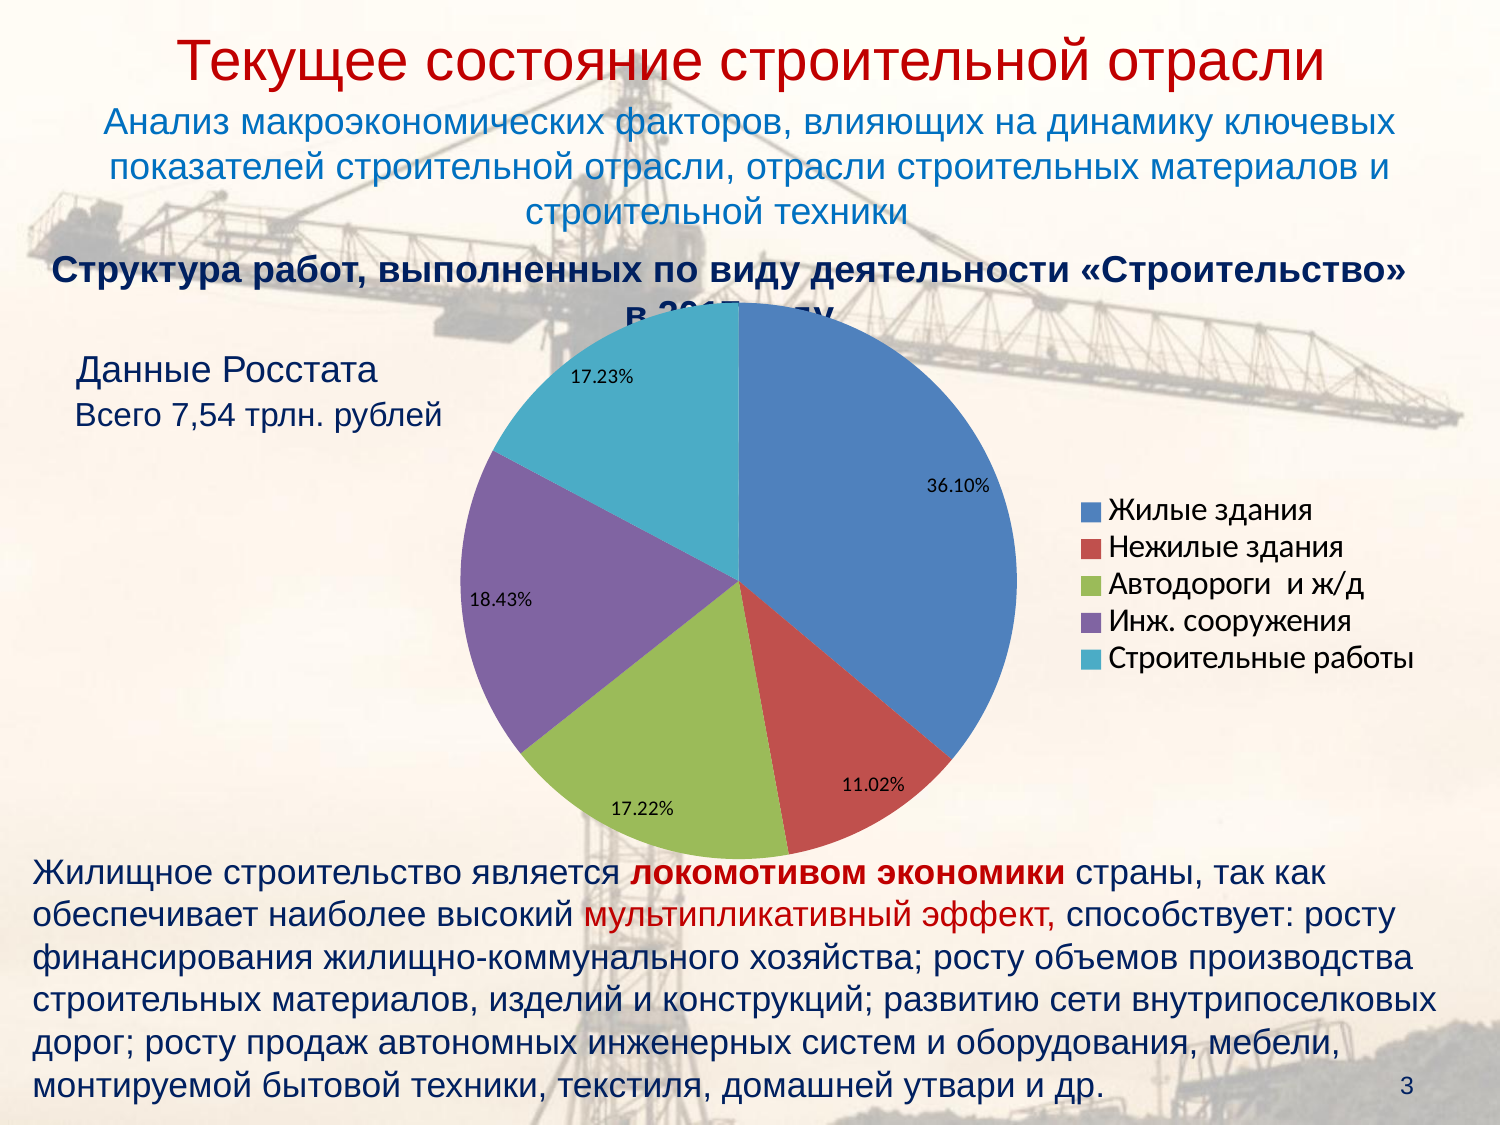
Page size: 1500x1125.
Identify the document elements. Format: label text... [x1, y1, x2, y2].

chart [348, 290, 1500, 882]
text_box Анализ макроэкономических факторов, влияющих на динамику ключевых показателей строительной отрасли, отрасли строительных материалов и строительной техники [64, 89, 1436, 240]
text_box Жилищное строительство является локомотивом экономики страны, так как обеспечивает наиболее высокий мультипликативный эффект, способствует: росту финансирования жилищно-коммунального хозяйства; росту объемов производства строительных материалов, изделий и конструкций; развитию сети внутрипоселковых дорог; росту продаж автономных инженерных систем и оборудования, мебели, монтируемой бытовой техники, текстиля, домашней утвари и др. [17, 841, 1474, 1112]
text_box Данные Росстата [61, 337, 343, 385]
text_box Текущее состояние строительной отрасли [29, 2, 1474, 112]
text_box Структура работ, выполненных по виду деятельности «Строительство» в 2017 году [29, 237, 1430, 343]
text_box Всего 7,54 трлн. рублей [59, 385, 343, 440]
picture [0, 0, 1500, 1125]
